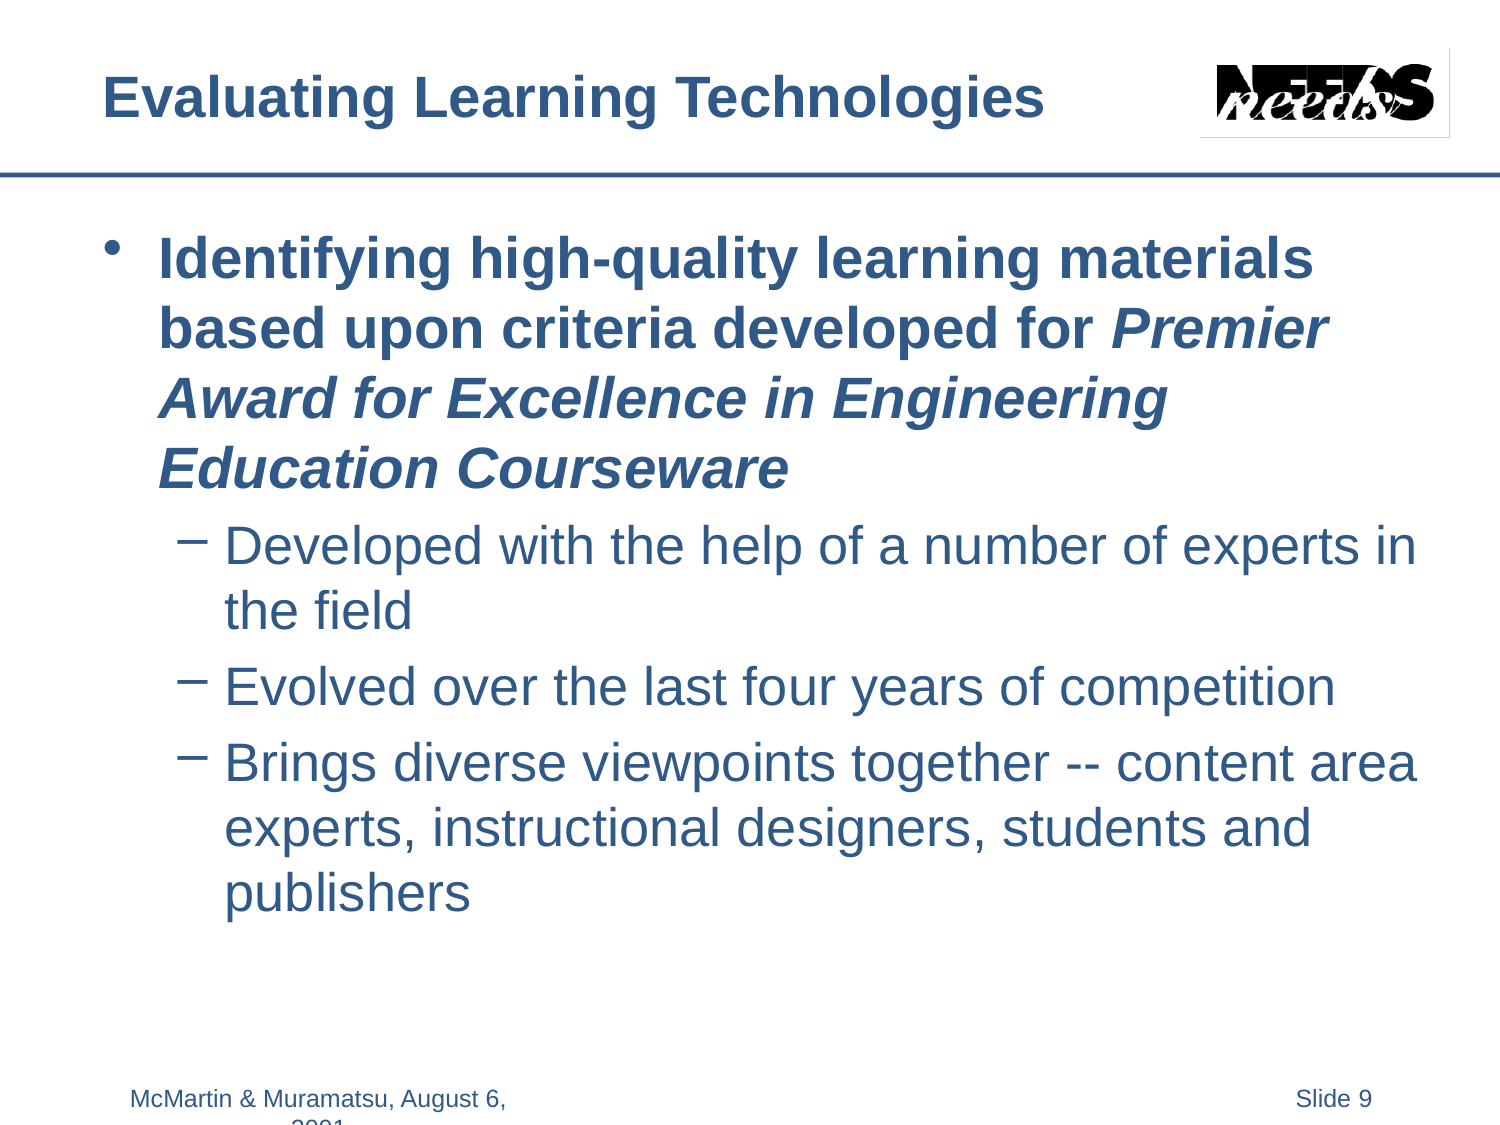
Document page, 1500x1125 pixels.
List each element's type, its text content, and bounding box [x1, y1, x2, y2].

slide_number Slide 9 [1025, 1074, 1388, 1113]
title Evaluating Learning Technologies [87, 37, 1100, 150]
list Identifying high-quality learning materials based upon criteria developed for Premier Award for Excellence in Engineering Education Courseware Developed with the help of a number of experts in the field Evolved over the last four years of competition Brings diverse viewpoints together -- content area experts, instructional designers, students and publishers [87, 212, 1438, 1050]
footer McMartin & Muramatsu, August 6, 2001 [87, 1074, 550, 1120]
picture [1199, 47, 1451, 138]
